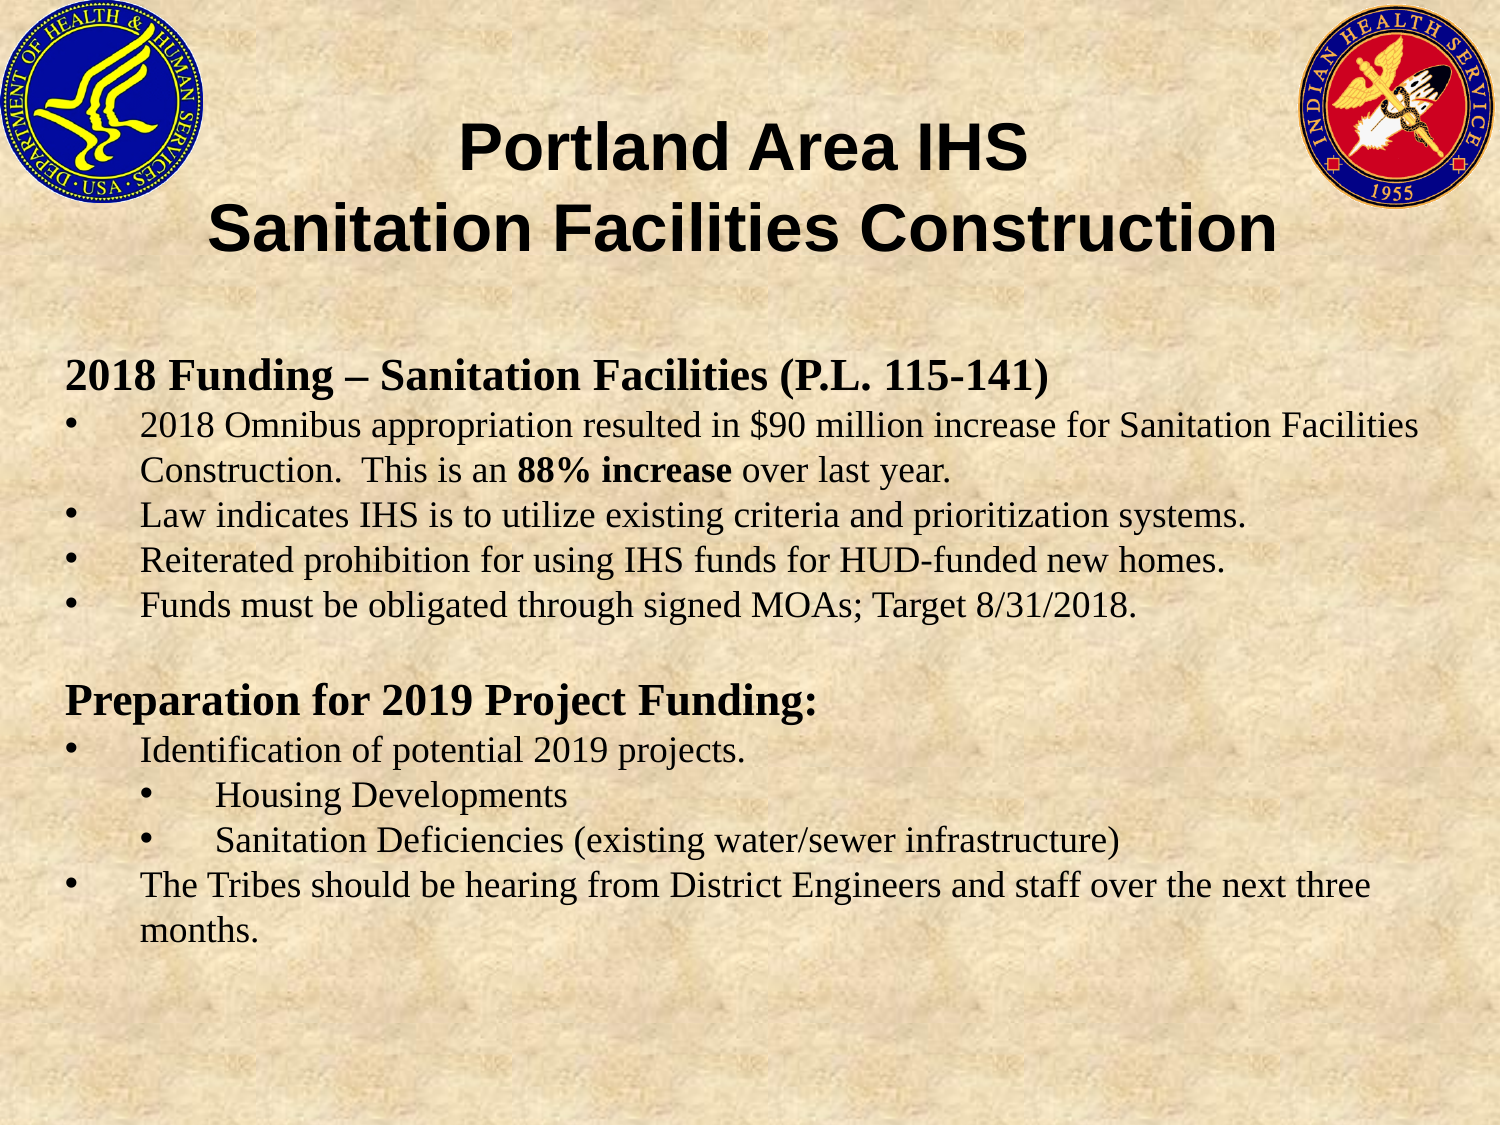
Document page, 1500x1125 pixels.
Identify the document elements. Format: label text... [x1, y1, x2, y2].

title Portland Area IHS Sanitation Facilities Construction [174, 62, 1313, 299]
picture [0, 0, 1500, 1125]
list [37, 299, 1438, 1038]
text_box 2018 Funding – Sanitation Facilities (P.L. 115-141) 2018 Omnibus appropriation resulted in $90 million increase for Sanitation Facilities Construction. This is an 88% increase over last year. Law indicates IHS is to utilize existing criteria and prioritization systems. Reiterated prohibition for using IHS funds for HUD-funded new homes. Funds must be obligated through signed MOAs; Target 8/31/2018. Preparation for 2019 Project Funding: Identification of potential 2019 projects. Housing Developments Sanitation Deficiencies (existing water/sewer infrastructure) The Tribes should be hearing from District Engineers and staff over the next three months. [49, 337, 1475, 958]
